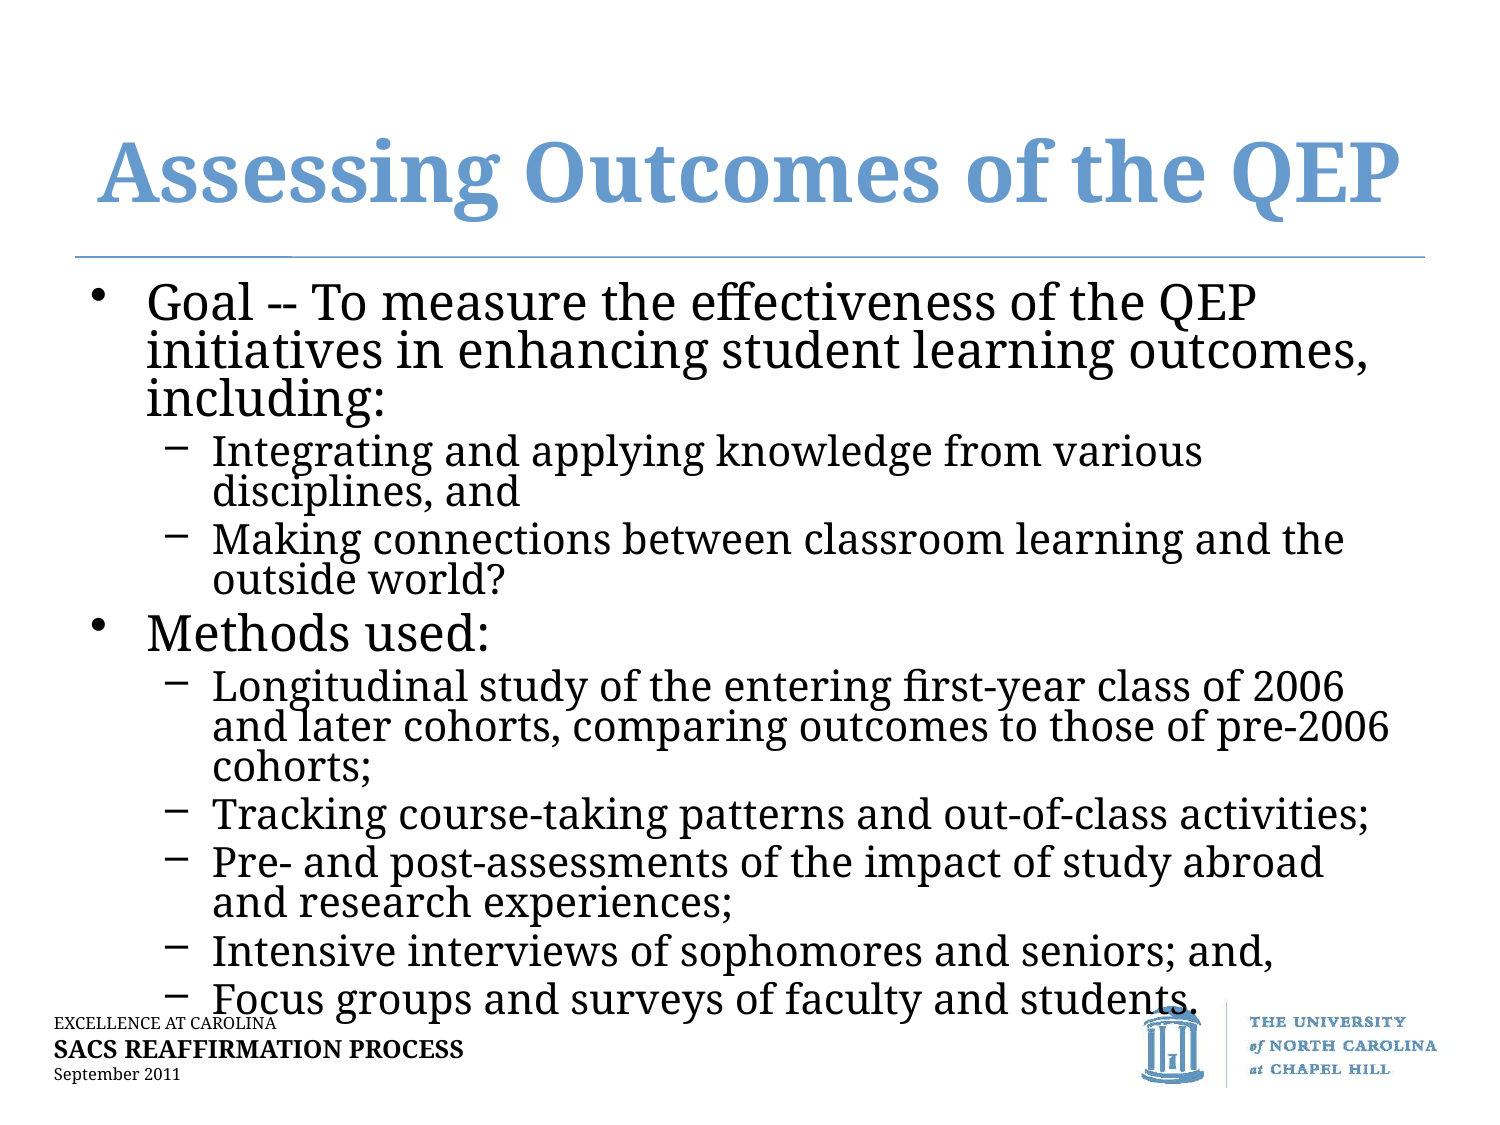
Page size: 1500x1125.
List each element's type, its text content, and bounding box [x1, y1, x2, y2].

picture [1125, 987, 1488, 1088]
list Goal -- To measure the effectiveness of the QEP initiatives in enhancing student learning outcomes, including: Integrating and applying knowledge from various disciplines, and Making connections between classroom learning and the outside world? Methods used: Longitudinal study of the entering first-year class of 2006 and later cohorts, comparing outcomes to those of pre-2006 cohorts; Tracking course-taking patterns and out-of-class activities; Pre- and post-assessments of the impact of study abroad and research experiences; Intensive interviews of sophomores and seniors; and, Focus groups and surveys of faculty and students. [75, 275, 1425, 975]
title Assessing Outcomes of the QEP [75, 87, 1425, 250]
